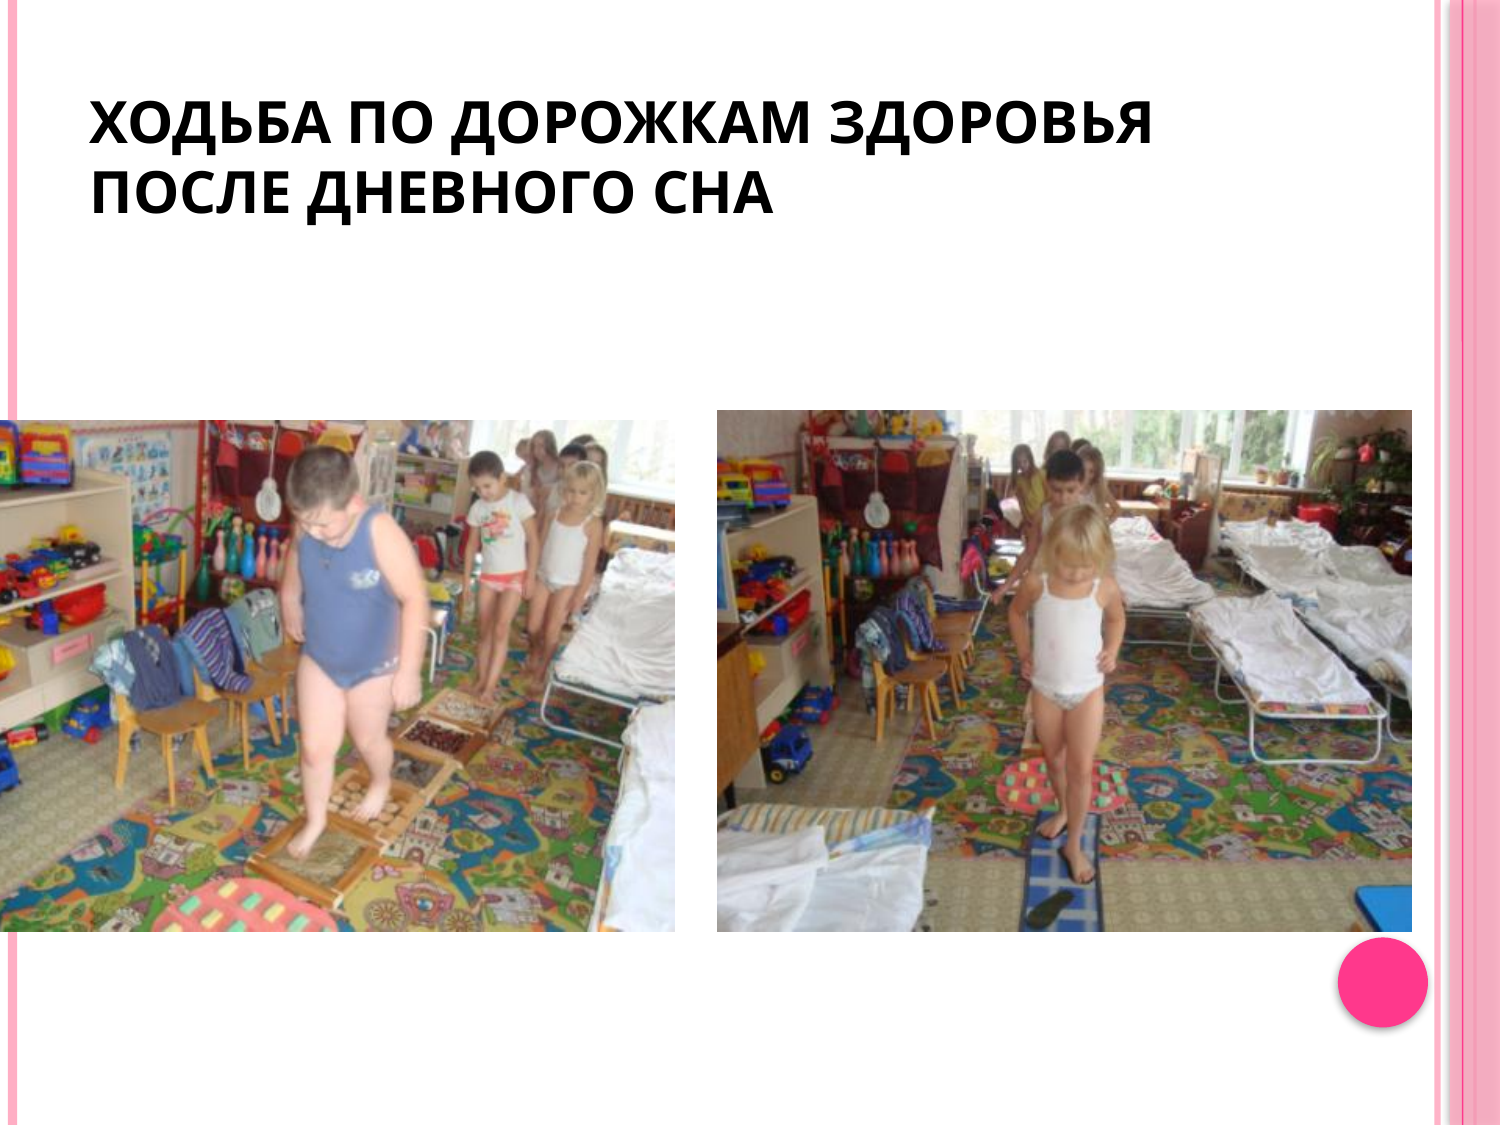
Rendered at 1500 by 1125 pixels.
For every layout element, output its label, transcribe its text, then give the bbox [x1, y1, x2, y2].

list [0, 420, 676, 932]
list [716, 409, 1412, 932]
title Ходьба по дорожкам здоровья после дневного сна [75, 44, 1313, 233]
